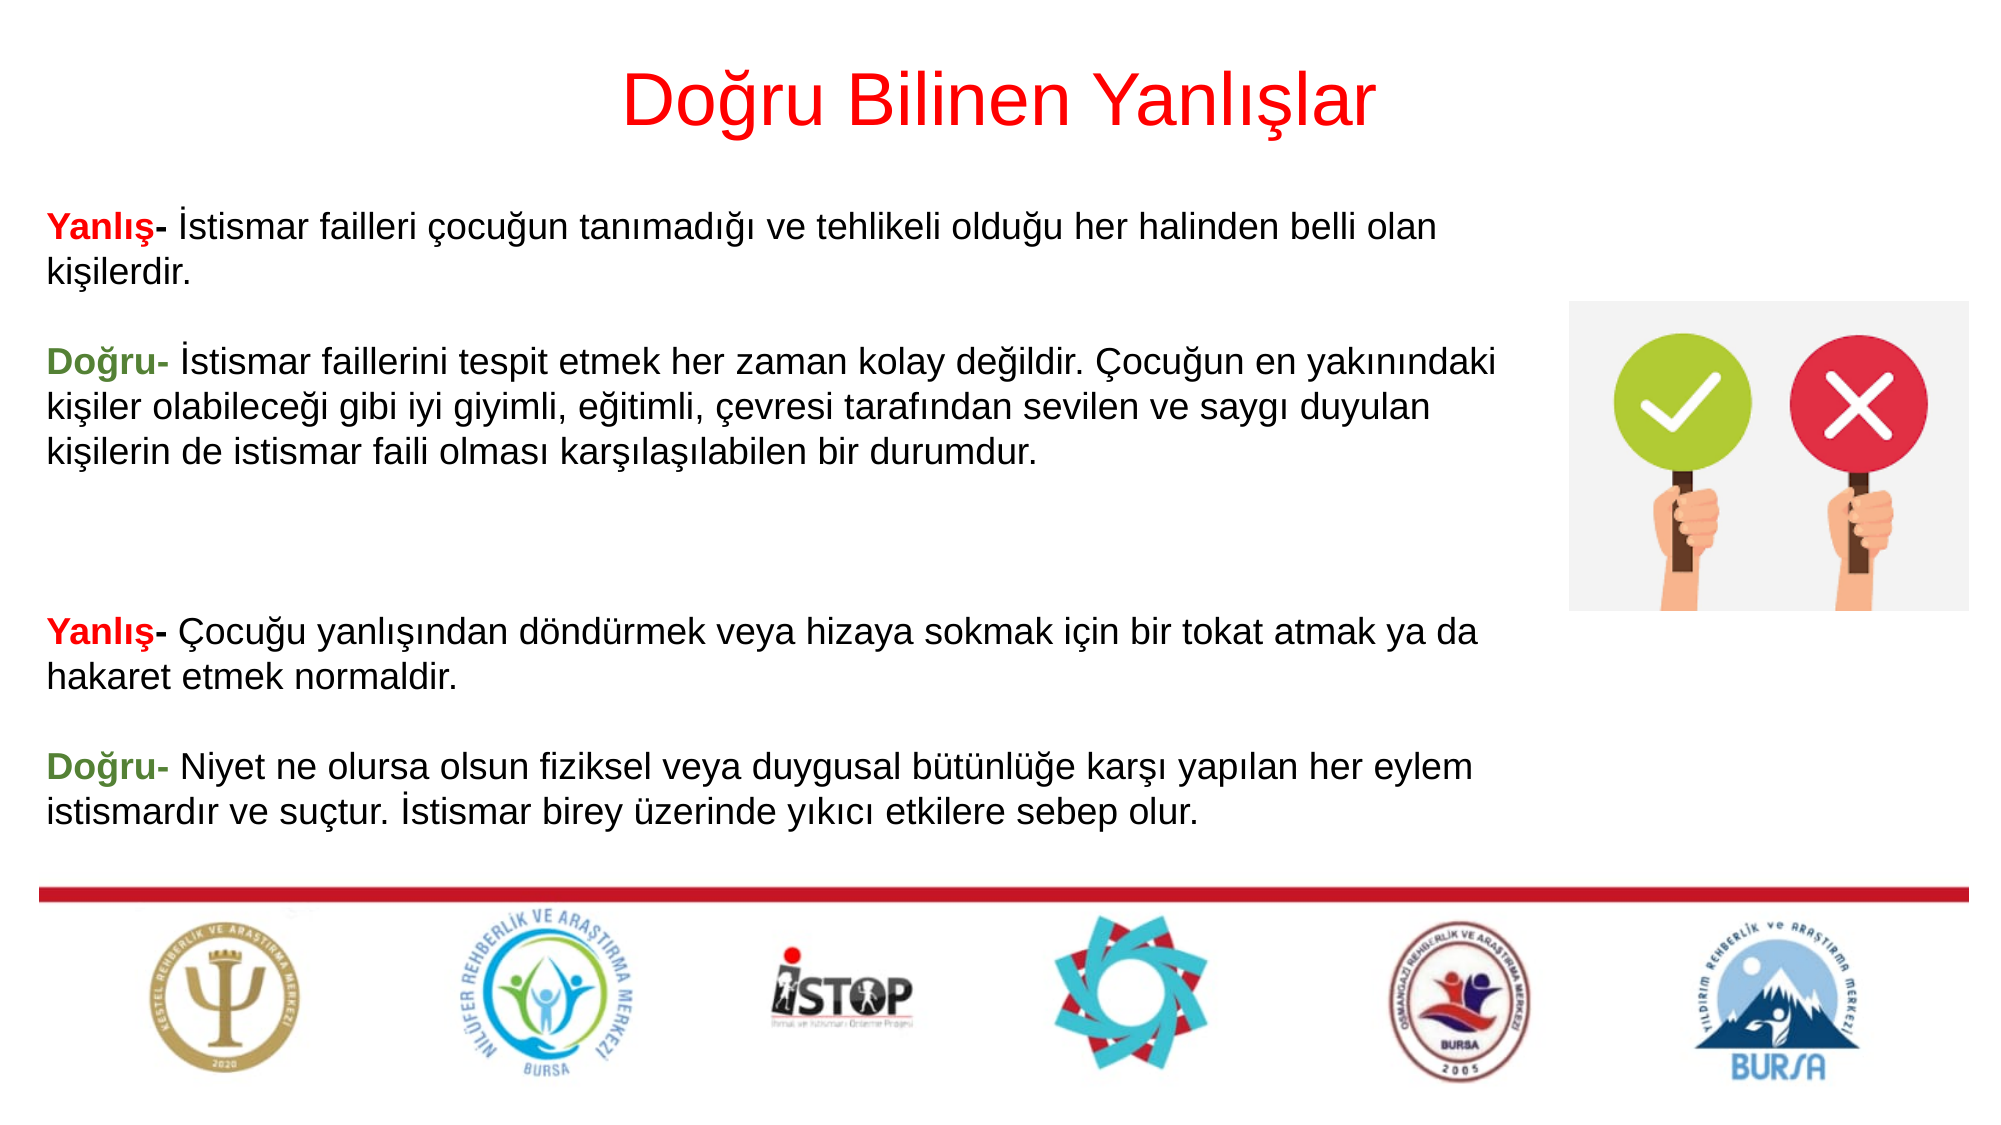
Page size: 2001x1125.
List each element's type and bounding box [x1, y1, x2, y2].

picture [1569, 301, 1969, 612]
list [39, 0, 1969, 1090]
